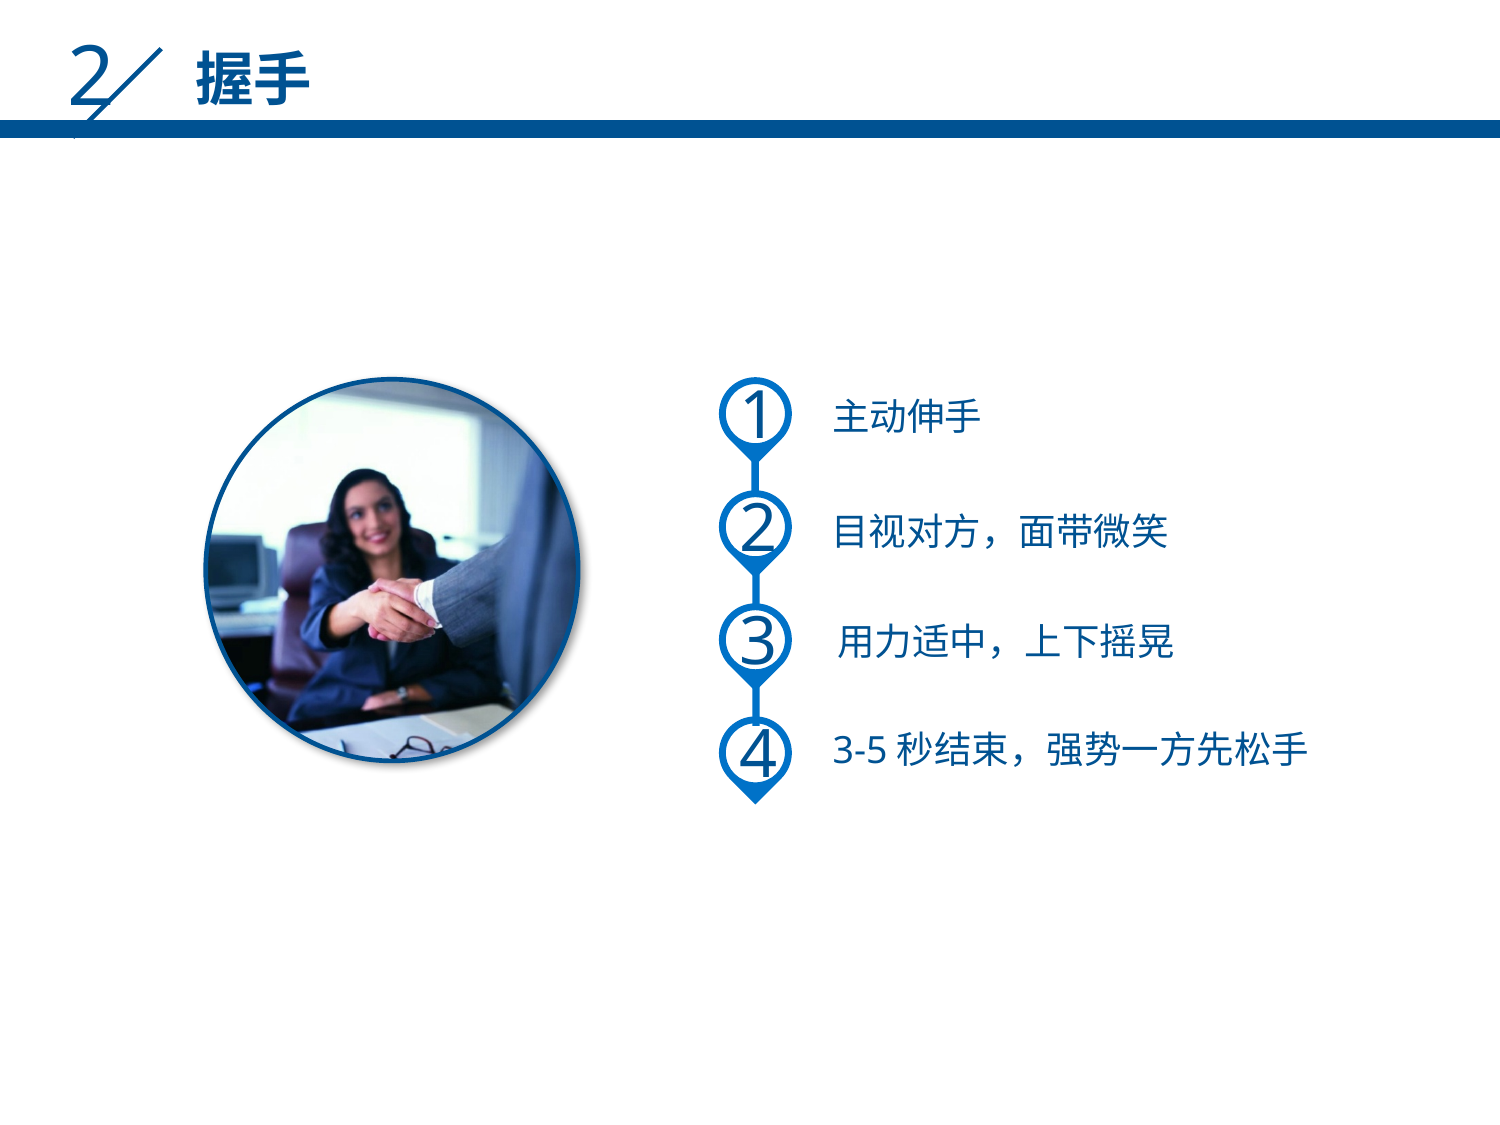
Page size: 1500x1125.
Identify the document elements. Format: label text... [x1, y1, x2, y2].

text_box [718, 703, 792, 805]
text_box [718, 477, 792, 579]
text_box 用力适中，上下摇晃 [822, 610, 1383, 671]
text_box [0, 120, 53, 138]
text_box [750, 466, 760, 477]
text_box [751, 579, 761, 590]
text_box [718, 590, 792, 692]
text_box [751, 692, 761, 703]
text_box [471, 120, 1500, 138]
text_box 3-5秒结束，强势一方先松手 [818, 718, 1325, 779]
text_box [204, 378, 580, 762]
text_box 目视对方，面带微笑 [816, 500, 1385, 561]
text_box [718, 364, 792, 466]
text_box 主动伸手 [817, 385, 998, 446]
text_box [53, 14, 471, 138]
